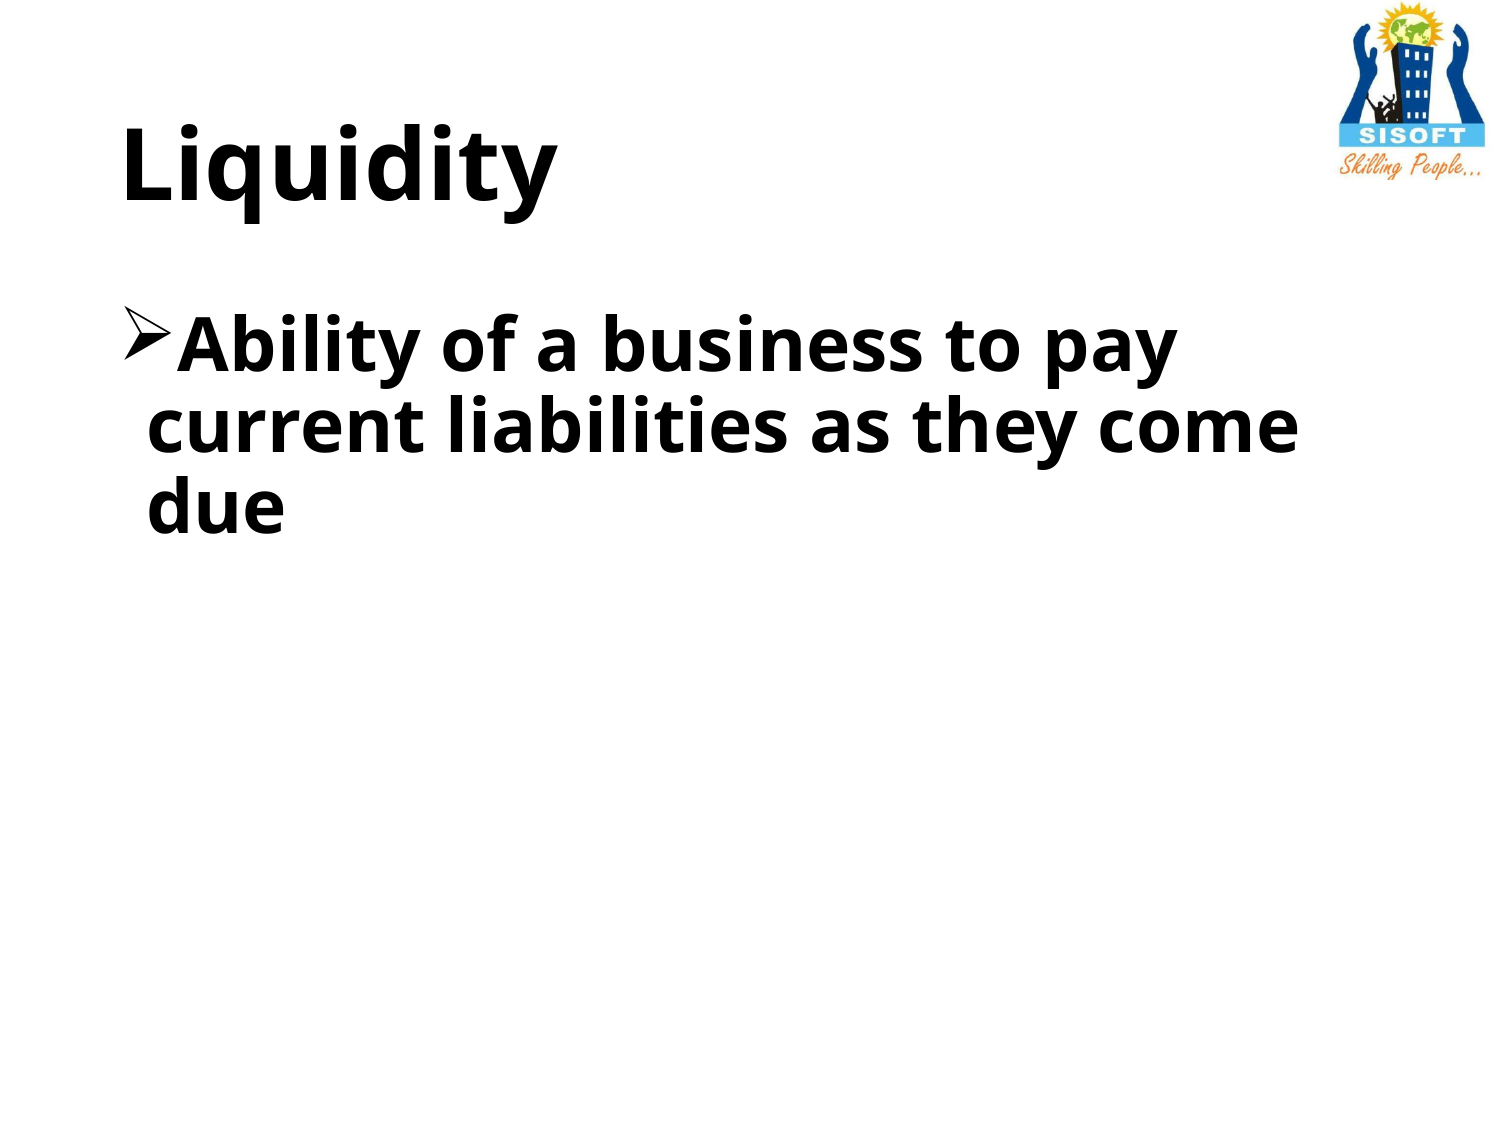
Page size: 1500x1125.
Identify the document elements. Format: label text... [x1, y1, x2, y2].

list Ability of a business to pay current liabilities as they come due [103, 299, 1397, 1014]
picture [1321, 0, 1500, 180]
title Liquidity [103, 59, 1397, 278]
